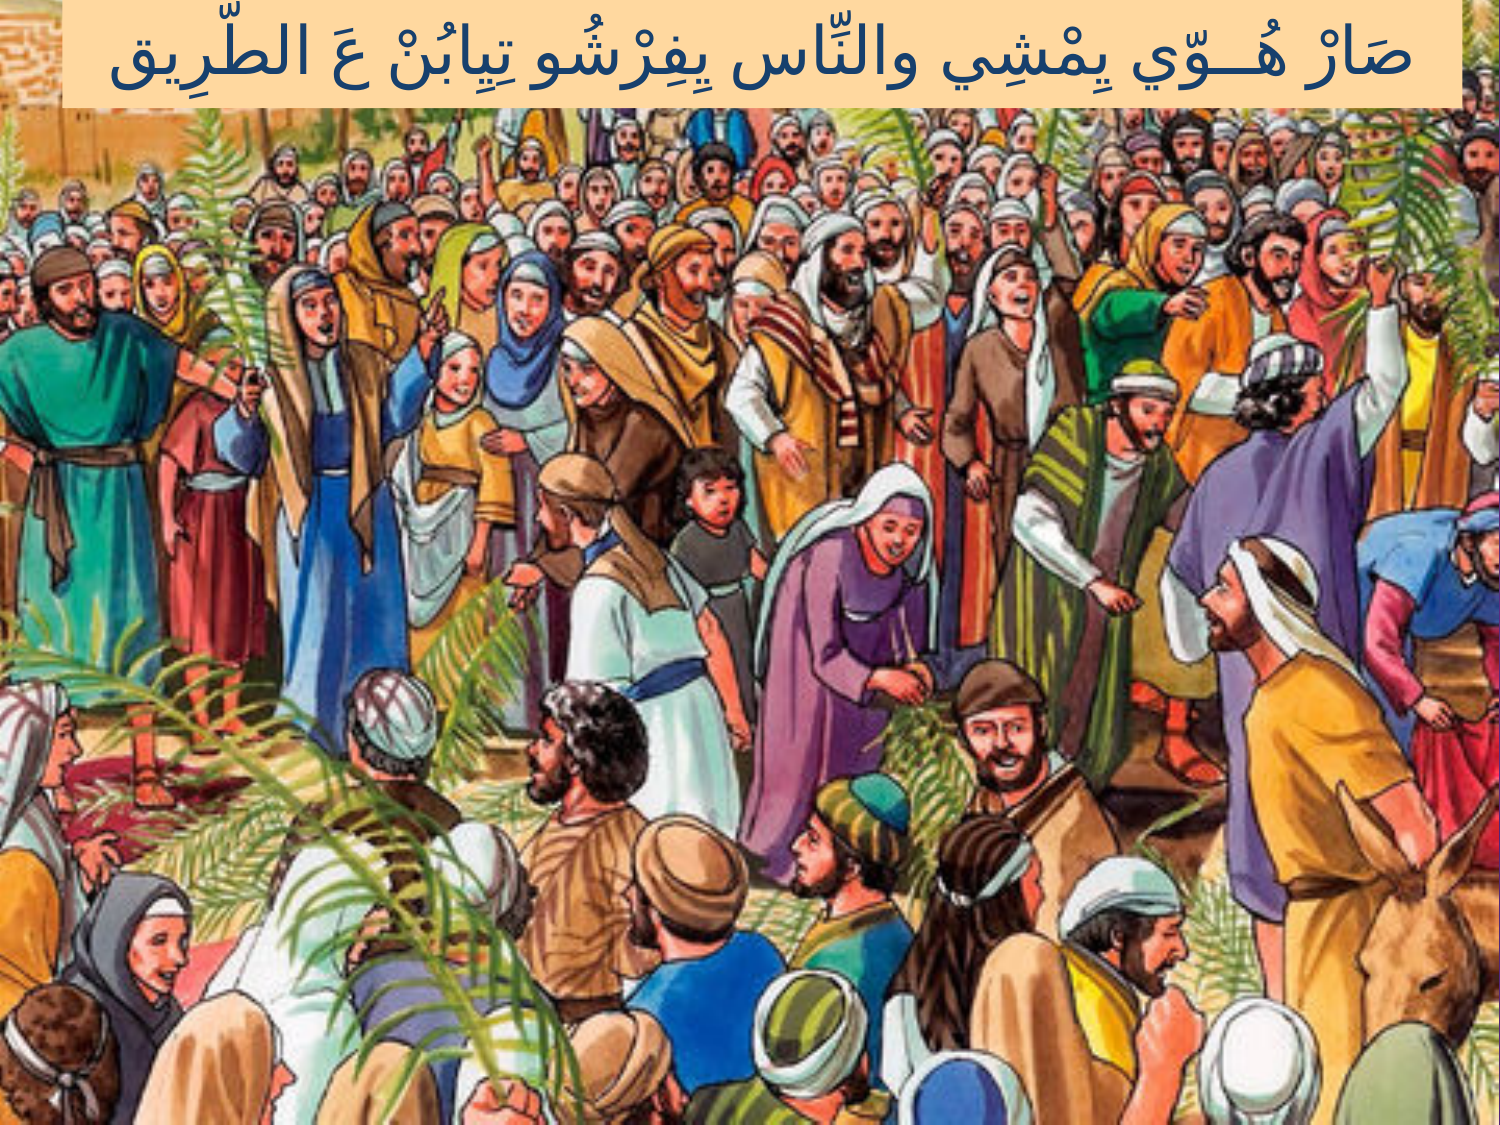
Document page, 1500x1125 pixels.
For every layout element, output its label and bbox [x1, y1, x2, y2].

list [0, 0, 1499, 1125]
